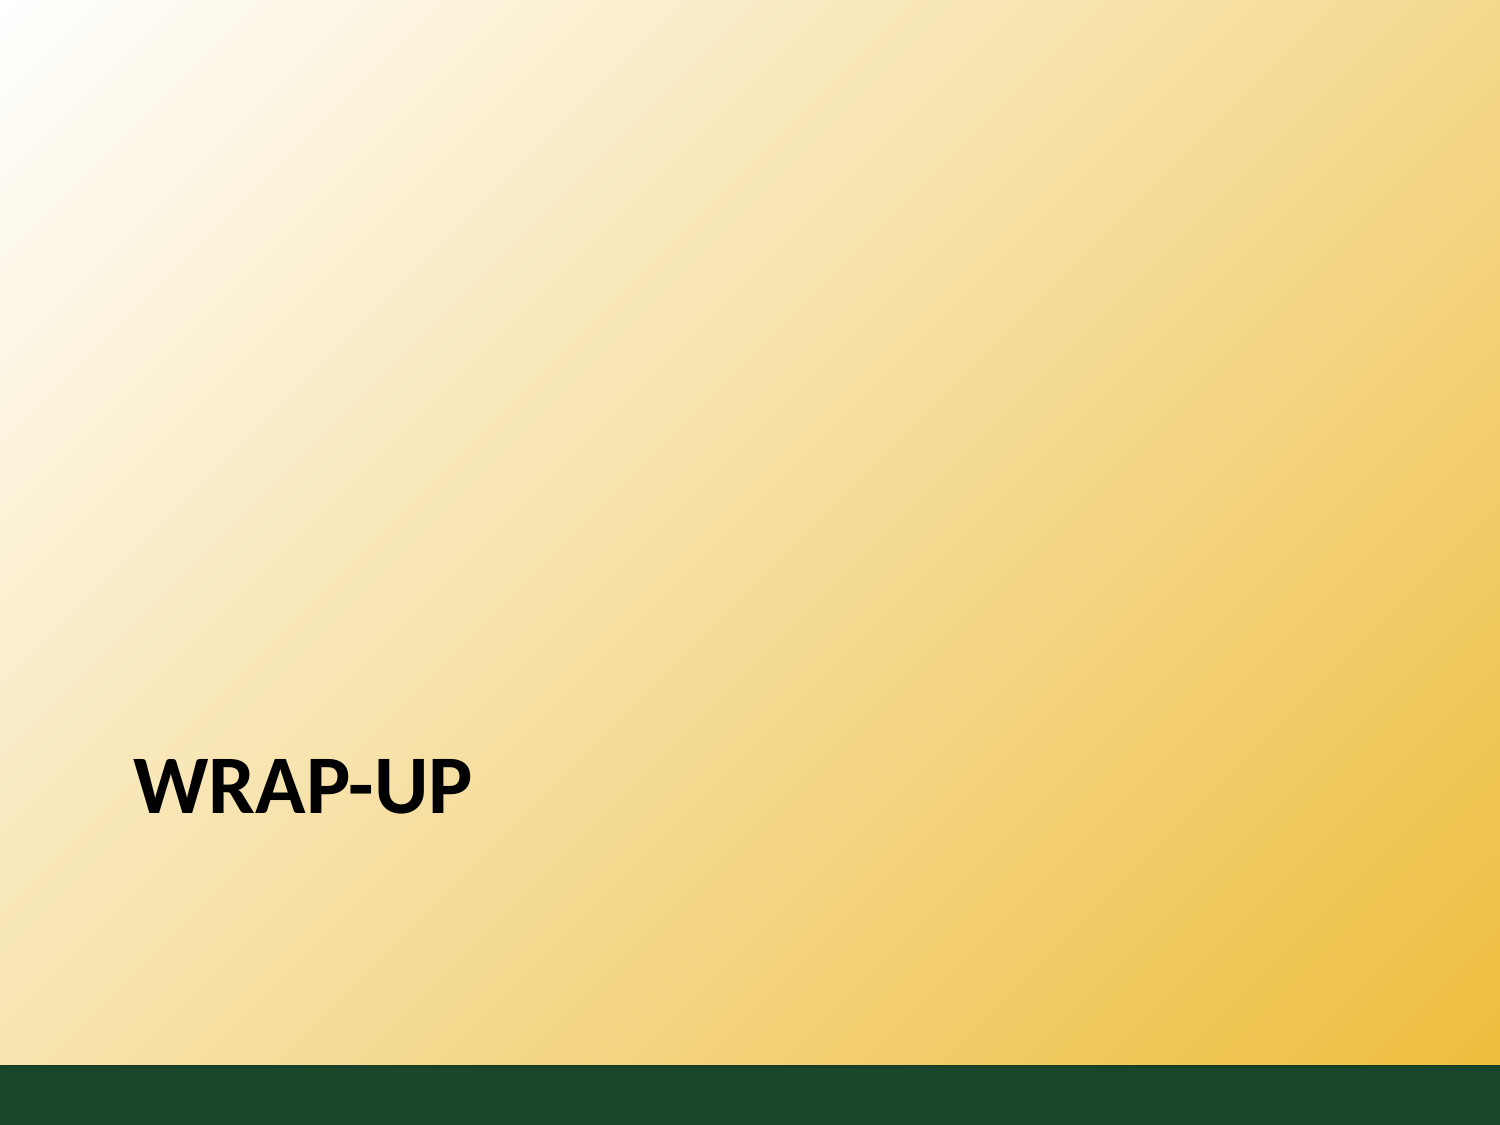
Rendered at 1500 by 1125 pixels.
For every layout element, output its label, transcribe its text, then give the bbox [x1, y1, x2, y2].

title WRAP-UP [118, 722, 1394, 947]
